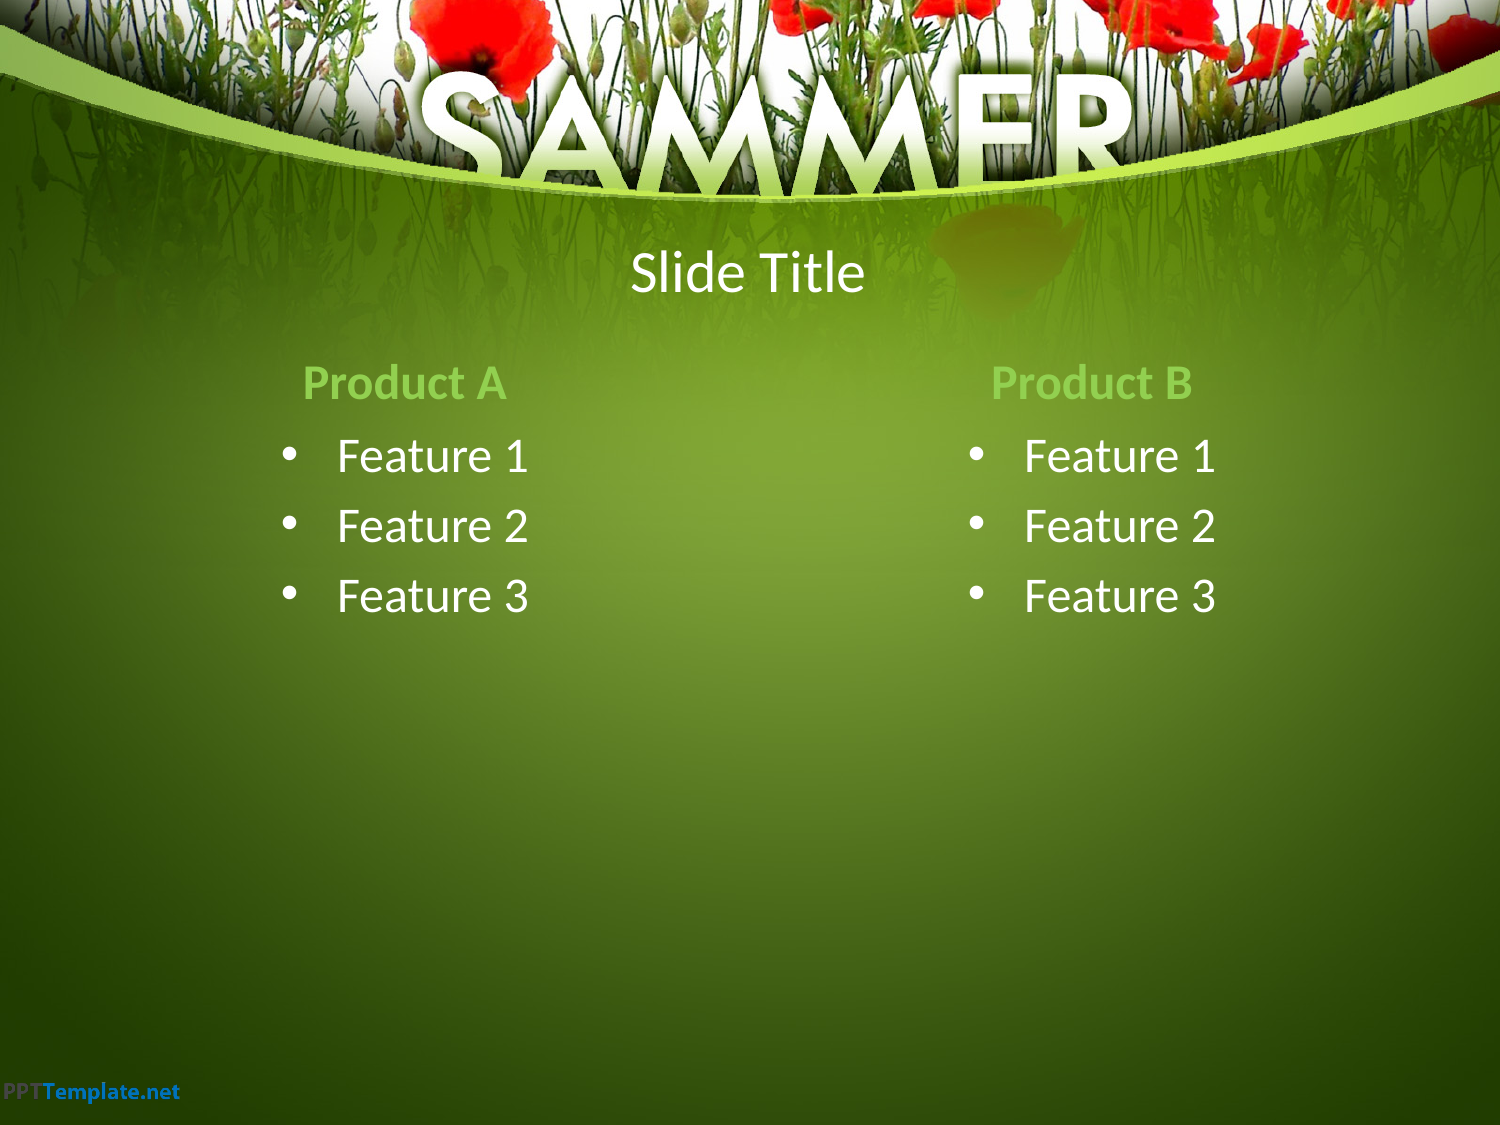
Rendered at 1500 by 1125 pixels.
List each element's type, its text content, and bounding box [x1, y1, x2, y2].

picture [0, 0, 1500, 1125]
list Product B [760, 311, 1424, 415]
list Feature 1 Feature 2 Feature 3 [73, 415, 737, 964]
title Slide Title [73, 224, 1424, 312]
list Product A [73, 311, 737, 415]
list Feature 1 Feature 2 Feature 3 [760, 415, 1424, 964]
